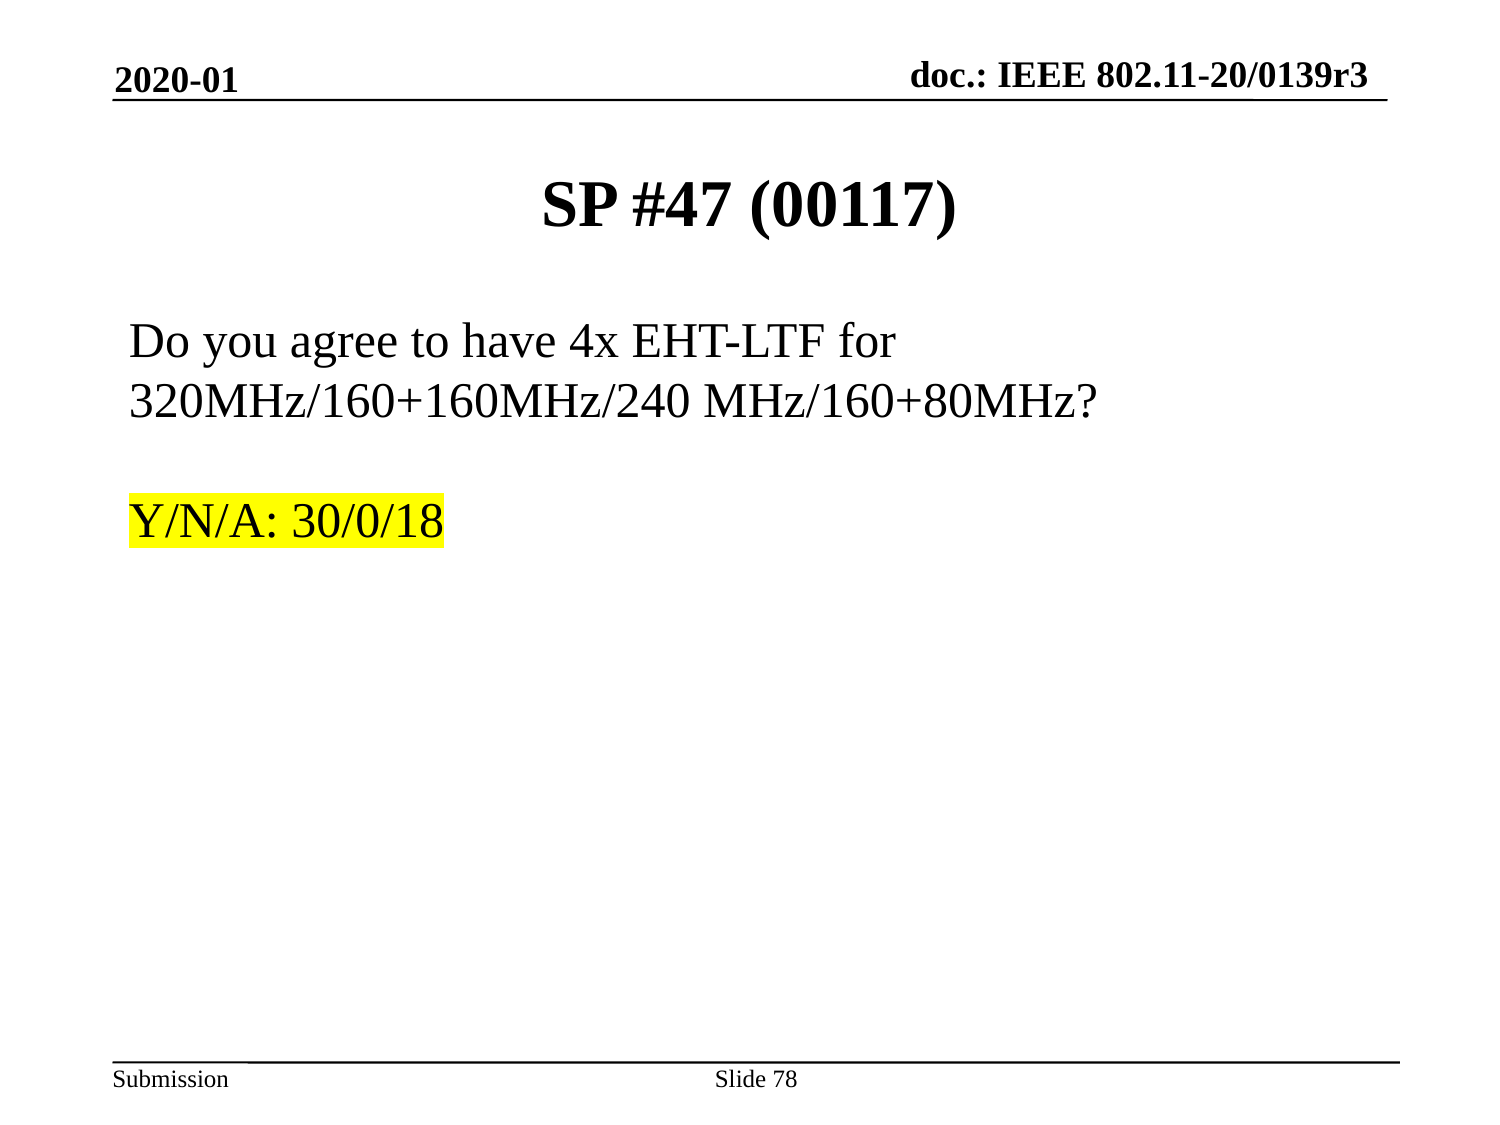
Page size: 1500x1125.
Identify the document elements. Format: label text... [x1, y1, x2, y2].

text_box Do you agree to have 4x EHT-LTF for 320MHz/160+160MHz/240 MHz/160+80MHz? Y/N/A: 30/0/18 [114, 299, 1377, 555]
slide_number Slide 78 [712, 1061, 800, 1093]
slide_number 2020-01 [114, 54, 368, 101]
title SP #47 (00117) [112, 112, 1388, 288]
